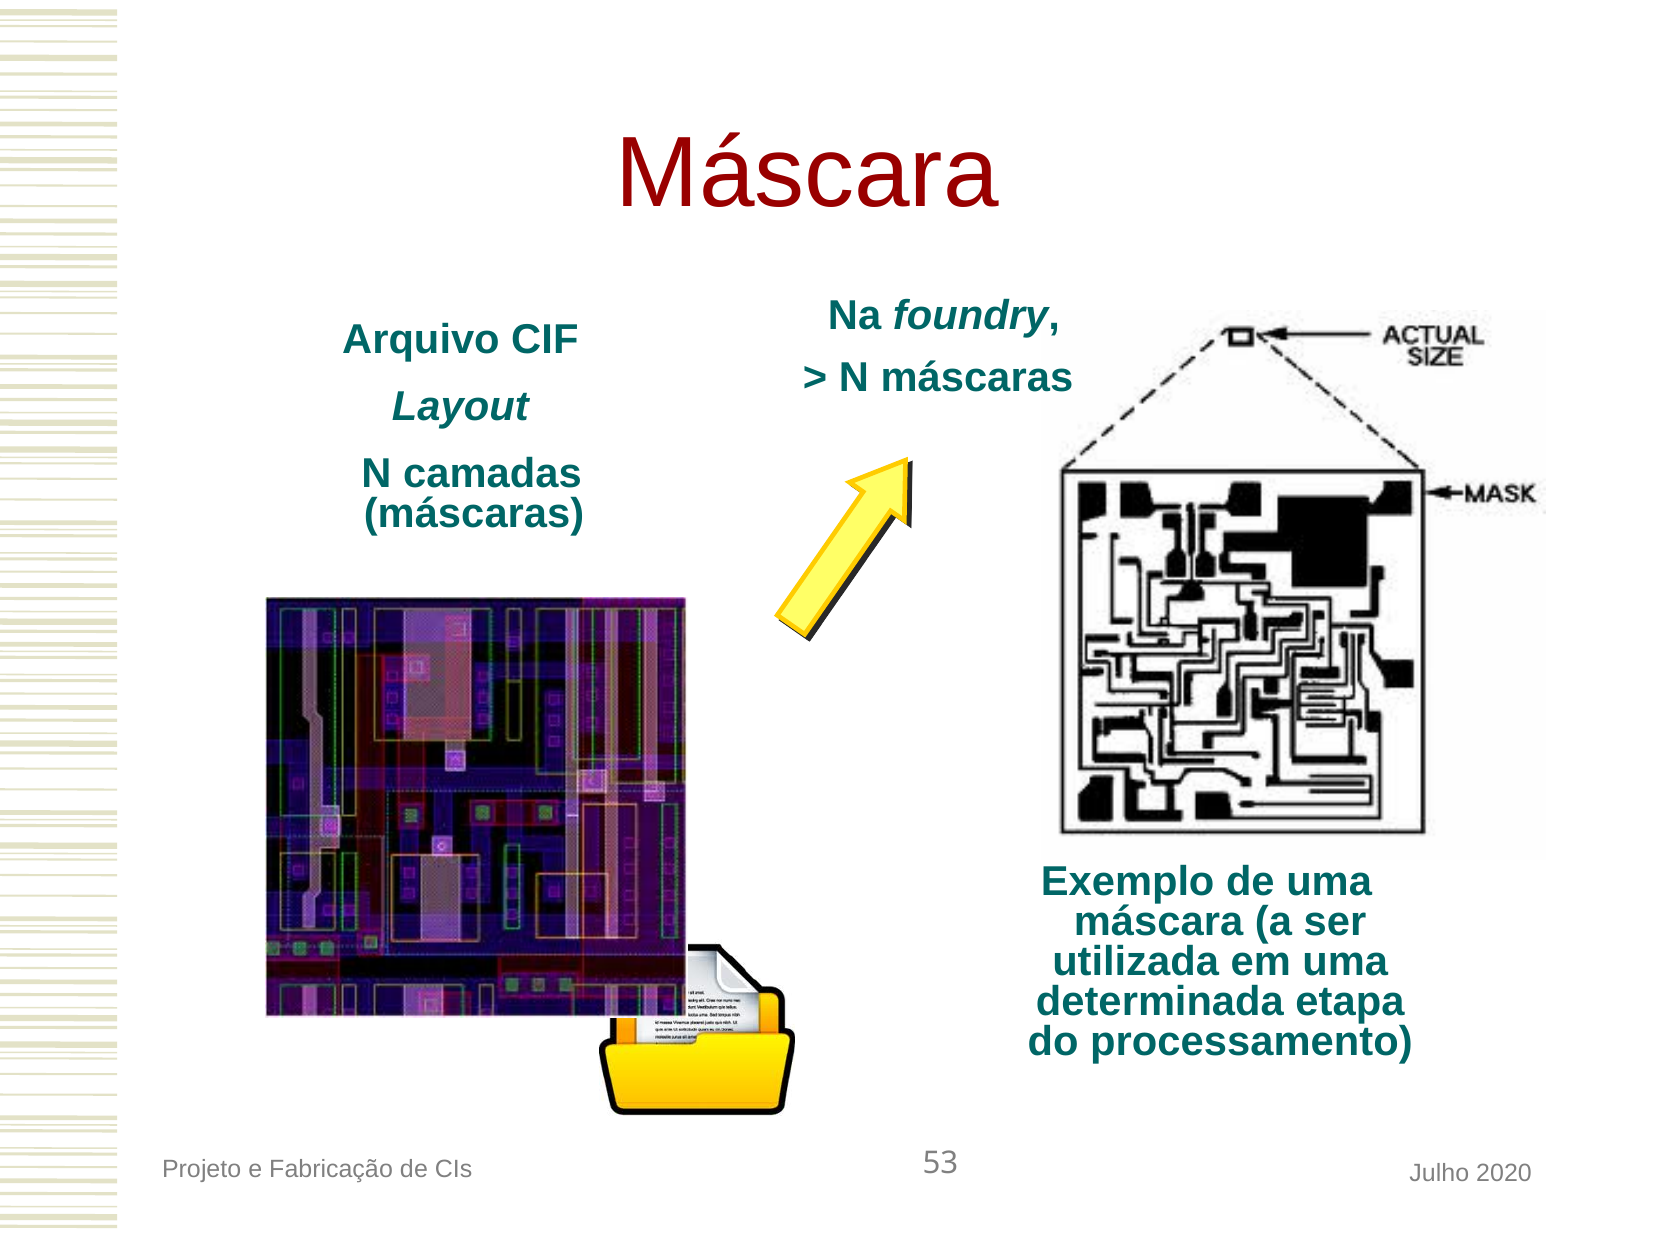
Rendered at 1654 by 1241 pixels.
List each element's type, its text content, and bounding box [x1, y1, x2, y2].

text_box Máscara [184, 120, 1430, 231]
picture [265, 597, 795, 1127]
text_box Arquivo CIF Layout N camadas (máscaras) [267, 314, 631, 595]
picture [1041, 310, 1546, 860]
text_box [777, 460, 906, 635]
text_box Na foundry, > N máscaras [762, 294, 1126, 458]
text_box Exemplo de uma máscara (a ser utilizada em uma determinada etapa do processamento) [942, 856, 1436, 1070]
slide_number 53 [579, 1112, 976, 1194]
